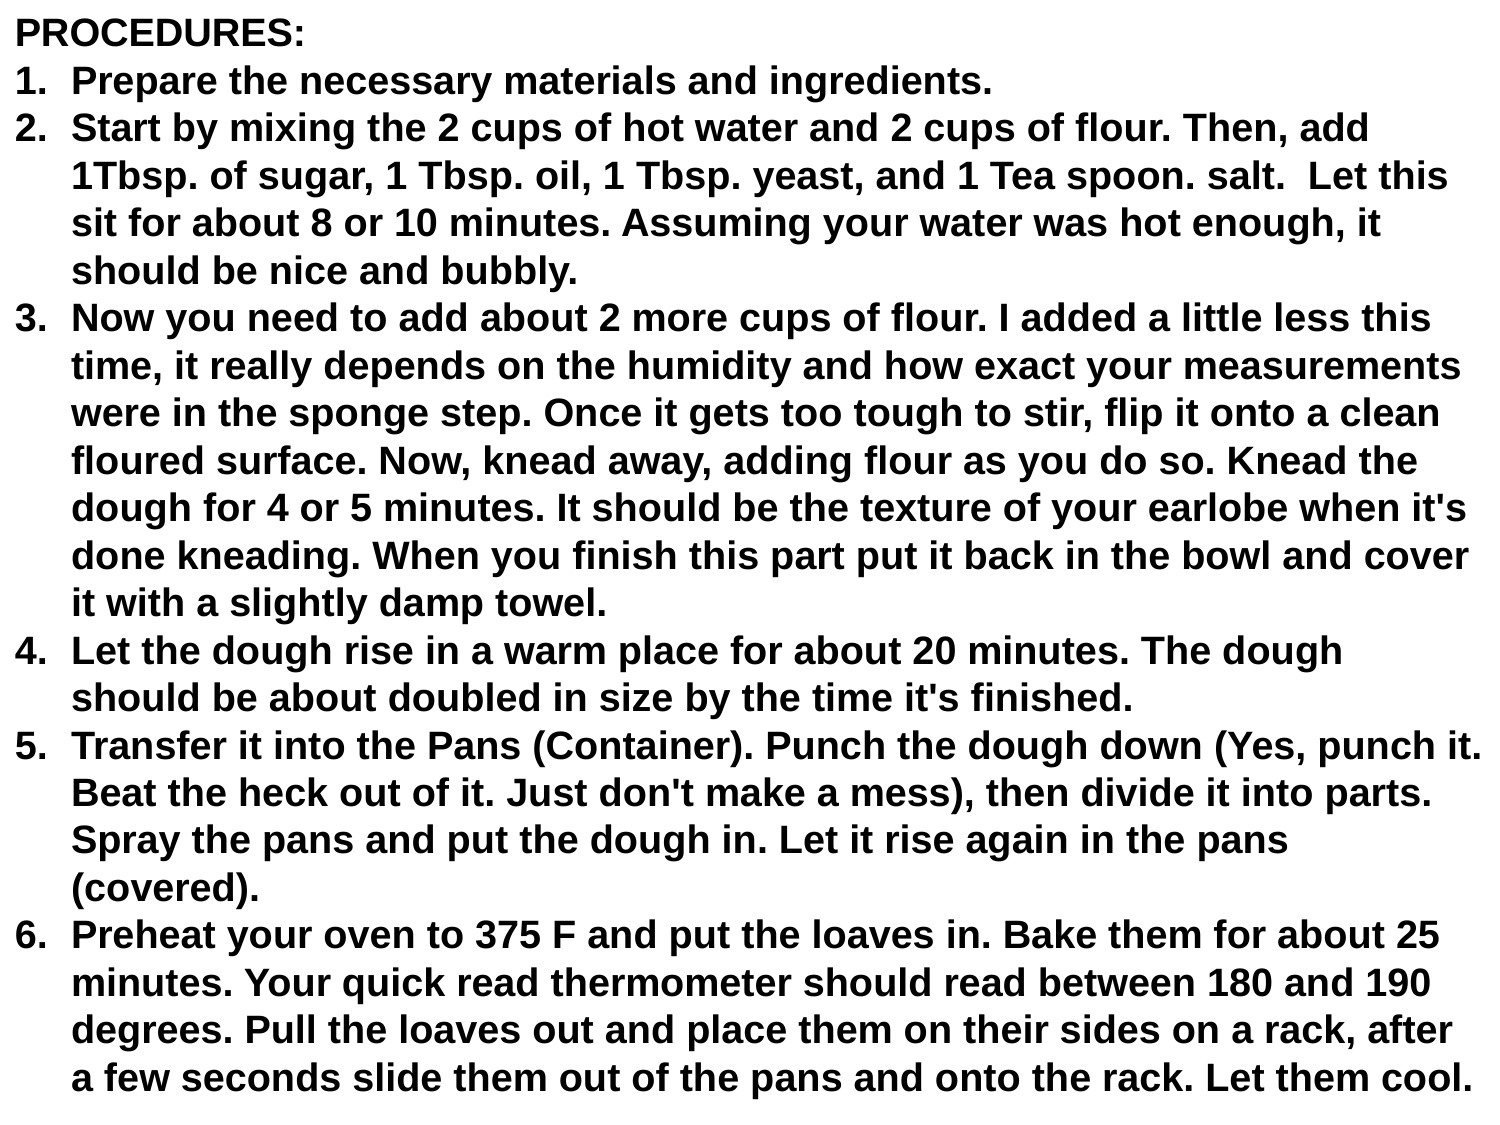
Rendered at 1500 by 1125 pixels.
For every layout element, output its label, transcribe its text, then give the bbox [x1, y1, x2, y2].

text_box PROCEDURES: Prepare the necessary materials and ingredients. Start by mixing the 2 cups of hot water and 2 cups of flour. Then, add 1Tbsp. of sugar, 1 Tbsp. oil, 1 Tbsp. yeast, and 1 Tea spoon. salt. Let this sit for about 8 or 10 minutes. Assuming your water was hot enough, it should be nice and bubbly. Now you need to add about 2 more cups of flour. I added a little less this time, it really depends on the humidity and how exact your measurements were in the sponge step. Once it gets too tough to stir, flip it onto a clean floured surface. Now, knead away, adding flour as you do so. Knead the dough for 4 or 5 minutes. It should be the texture of your earlobe when it's done kneading. When you finish this part put it back in the bowl and cover it with a slightly damp towel. Let the dough rise in a warm place for about 20 minutes. The dough should be about doubled in size by the time it's finished. Transfer it into the Pans (Container). Punch the dough down (Yes, punch it. Beat the heck out of it. Just don't make a mess), then divide it into parts. Spray the pans and put the dough in. Let it rise again in the pans (covered). Preheat your oven to 375 F and put the loaves in. Bake them for about 25 minutes. Your quick read thermometer should read between 180 and 190 degrees. Pull the loaves out and place them on their sides on a rack, after a few seconds slide them out of the pans and onto the rack. Let them cool. [0, 0, 1500, 1107]
